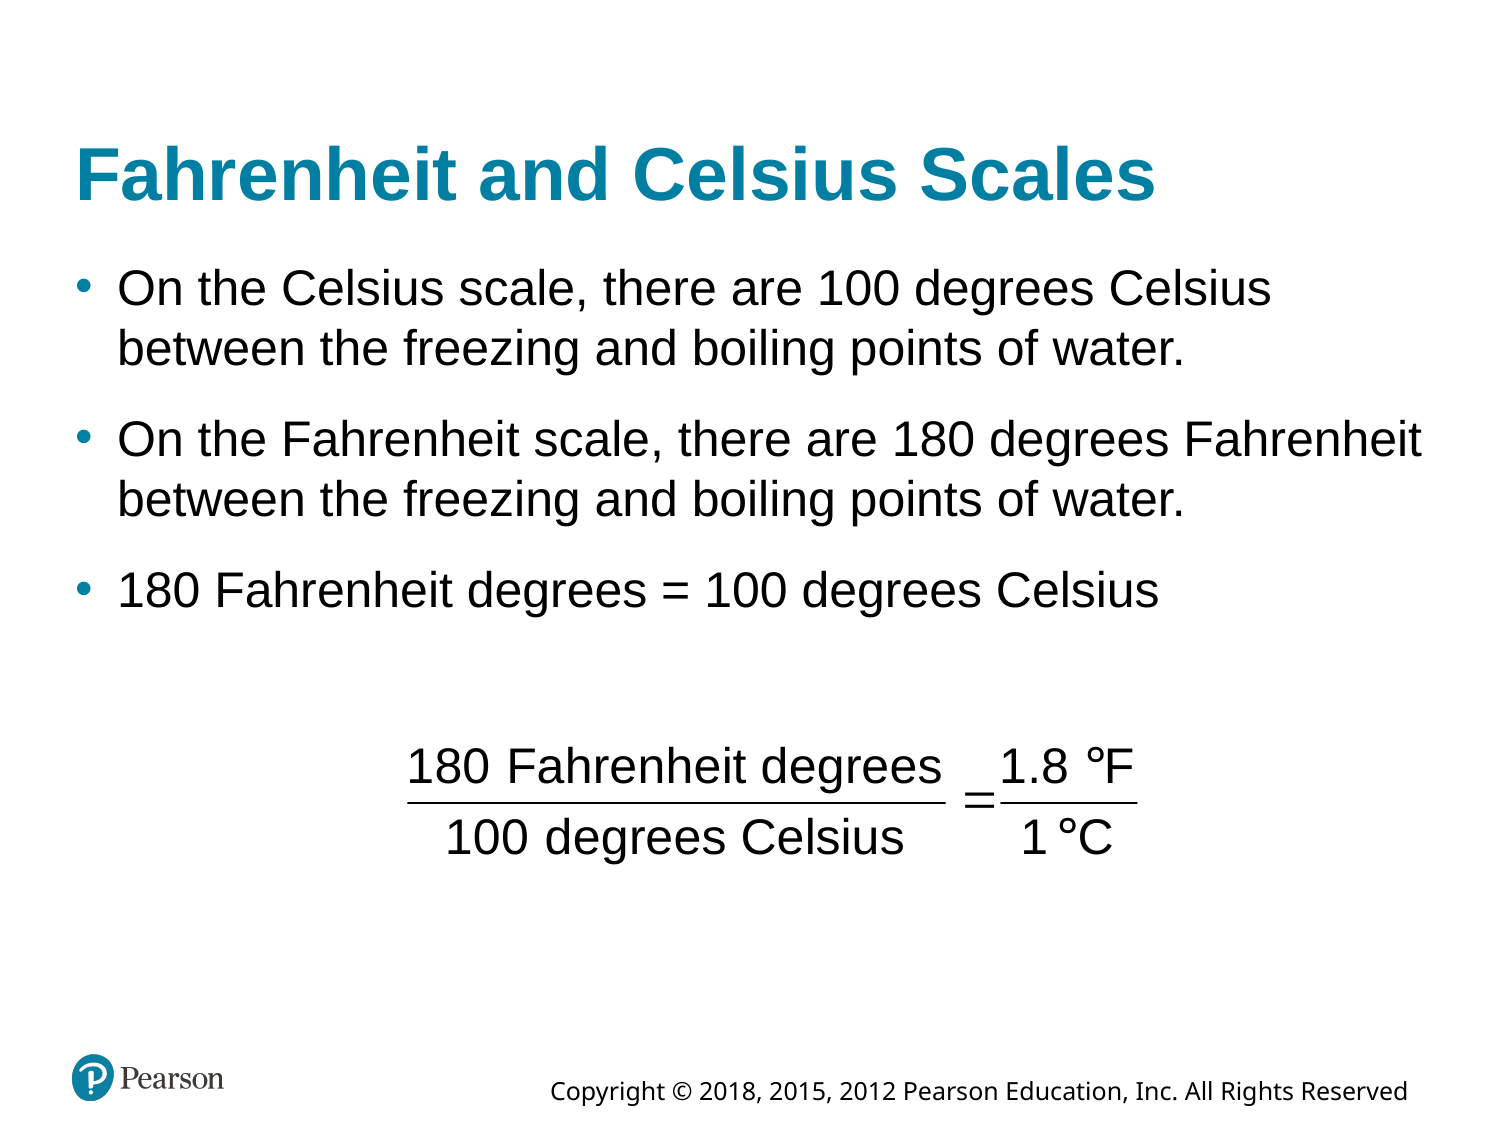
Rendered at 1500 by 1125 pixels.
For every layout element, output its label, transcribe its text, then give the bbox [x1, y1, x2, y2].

picture [98, 1054, 224, 1101]
list On the Celsius scale, there are 100 degrees Celsius between the freezing and boiling points of water. On the Fahrenheit scale, there are 180 degrees Fahrenheit between the freezing and boiling points of water. 180 Fahrenheit degrees = 100 degrees Celsius [75, 255, 1447, 626]
title Fahrenheit and Celsius Scales [75, 35, 1425, 216]
picture [80, 1063, 106, 1088]
picture [72, 1087, 83, 1101]
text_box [403, 740, 1142, 870]
picture [72, 1054, 88, 1070]
